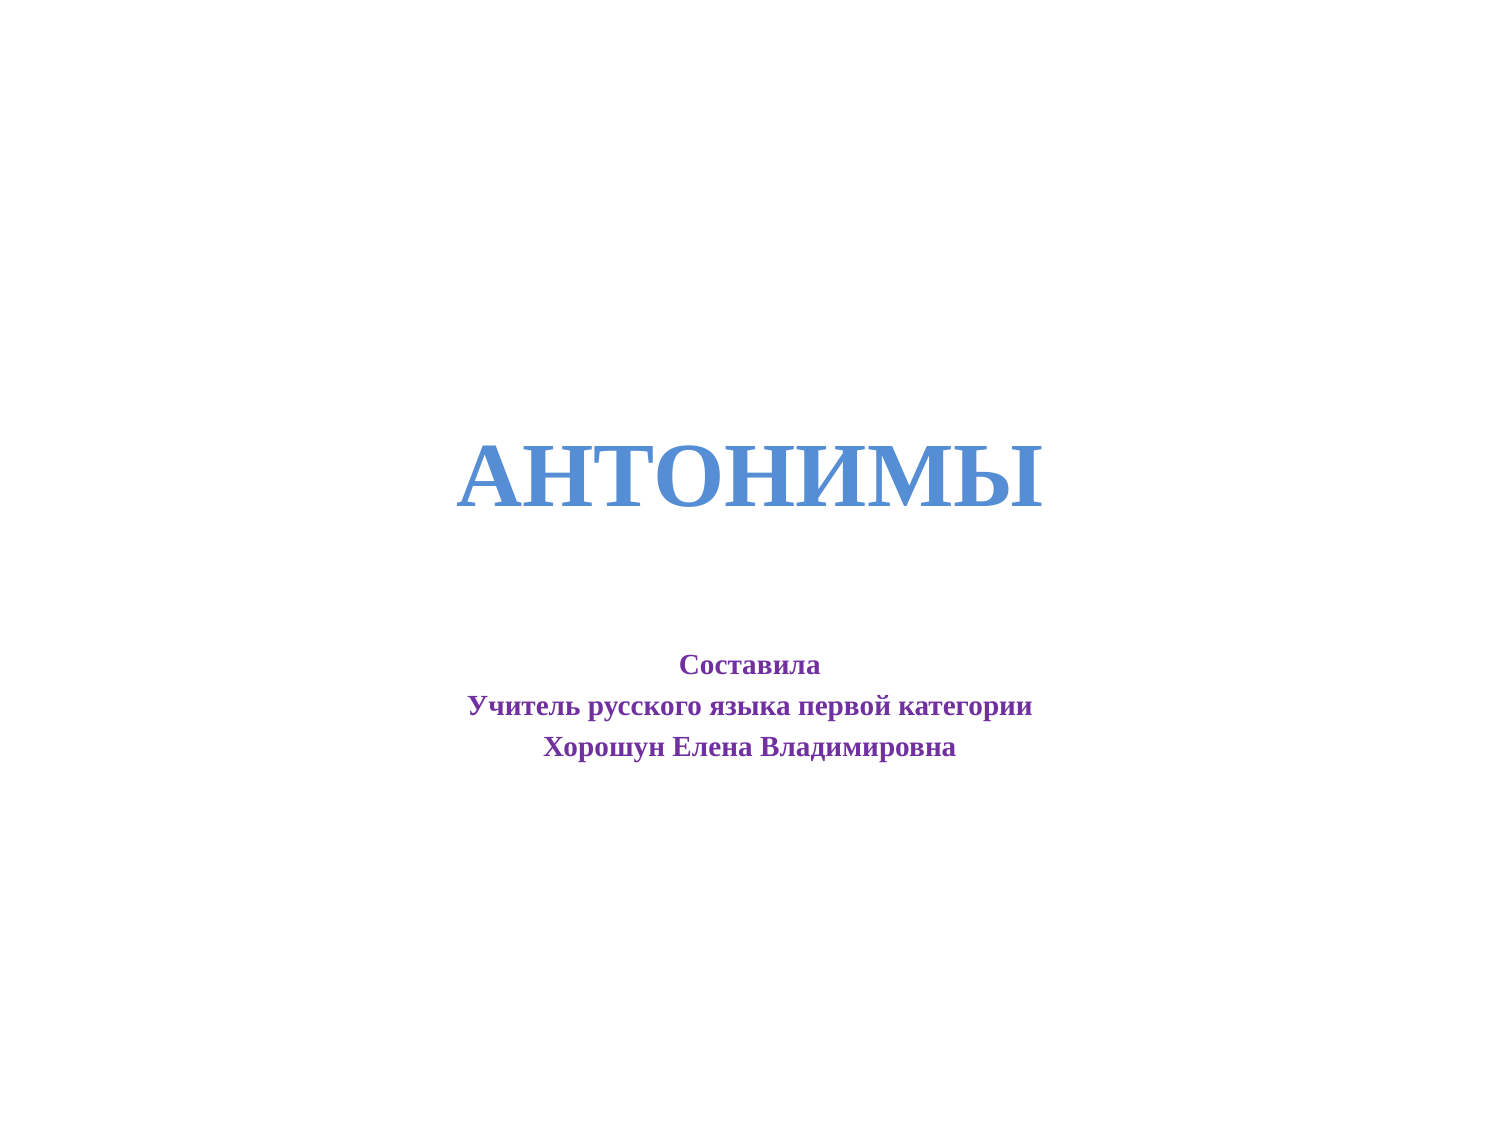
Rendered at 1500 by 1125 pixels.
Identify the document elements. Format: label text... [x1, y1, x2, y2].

title АНТОНИМЫ [112, 349, 1388, 591]
subtitle Составила Учитель русского языка первой категории Хорошун Елена Владимировна [225, 637, 1275, 925]
